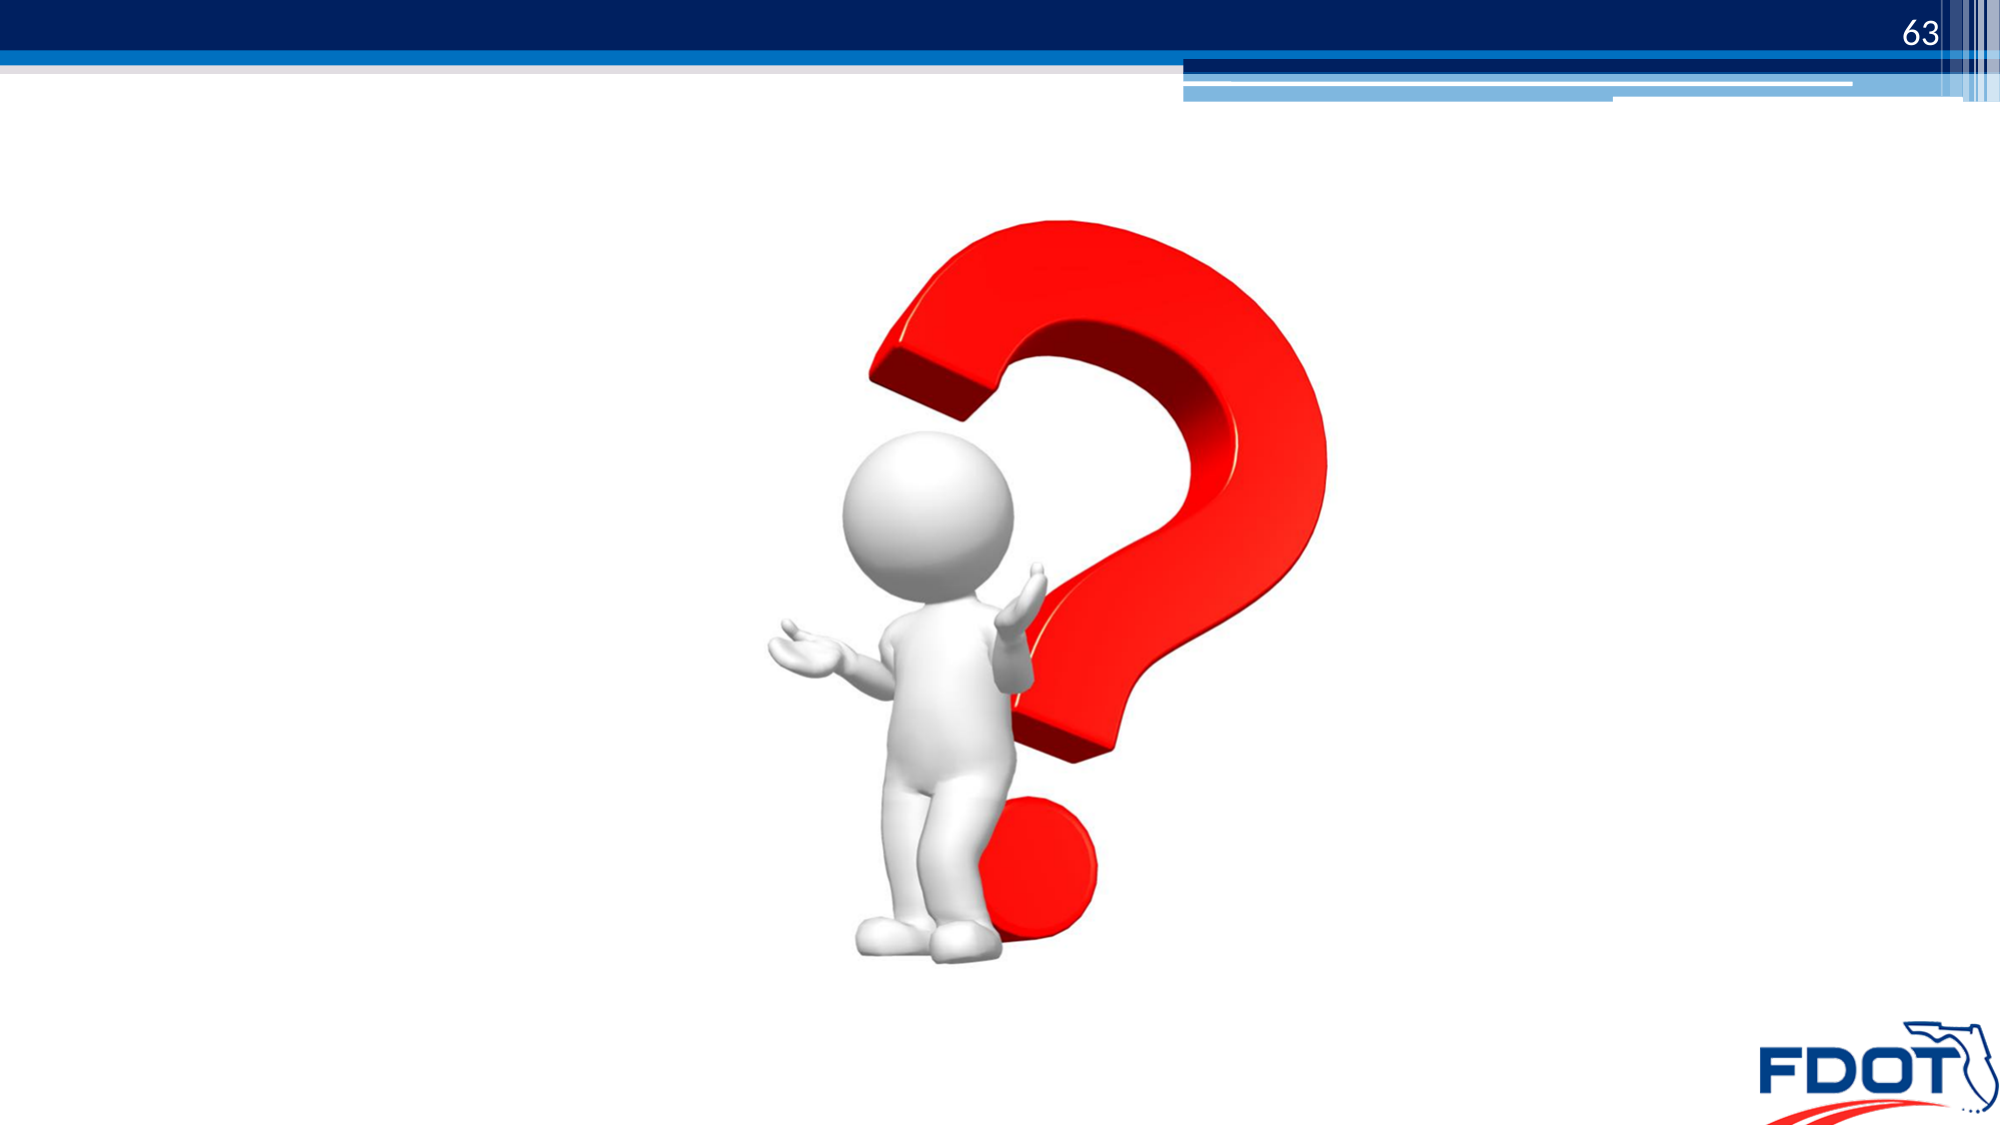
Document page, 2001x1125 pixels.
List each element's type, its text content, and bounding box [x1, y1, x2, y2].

picture [1759, 1021, 2000, 1125]
picture [595, 193, 1405, 1002]
slide_number 63 [1788, 0, 1955, 61]
title Questions? [99, 187, 1900, 363]
